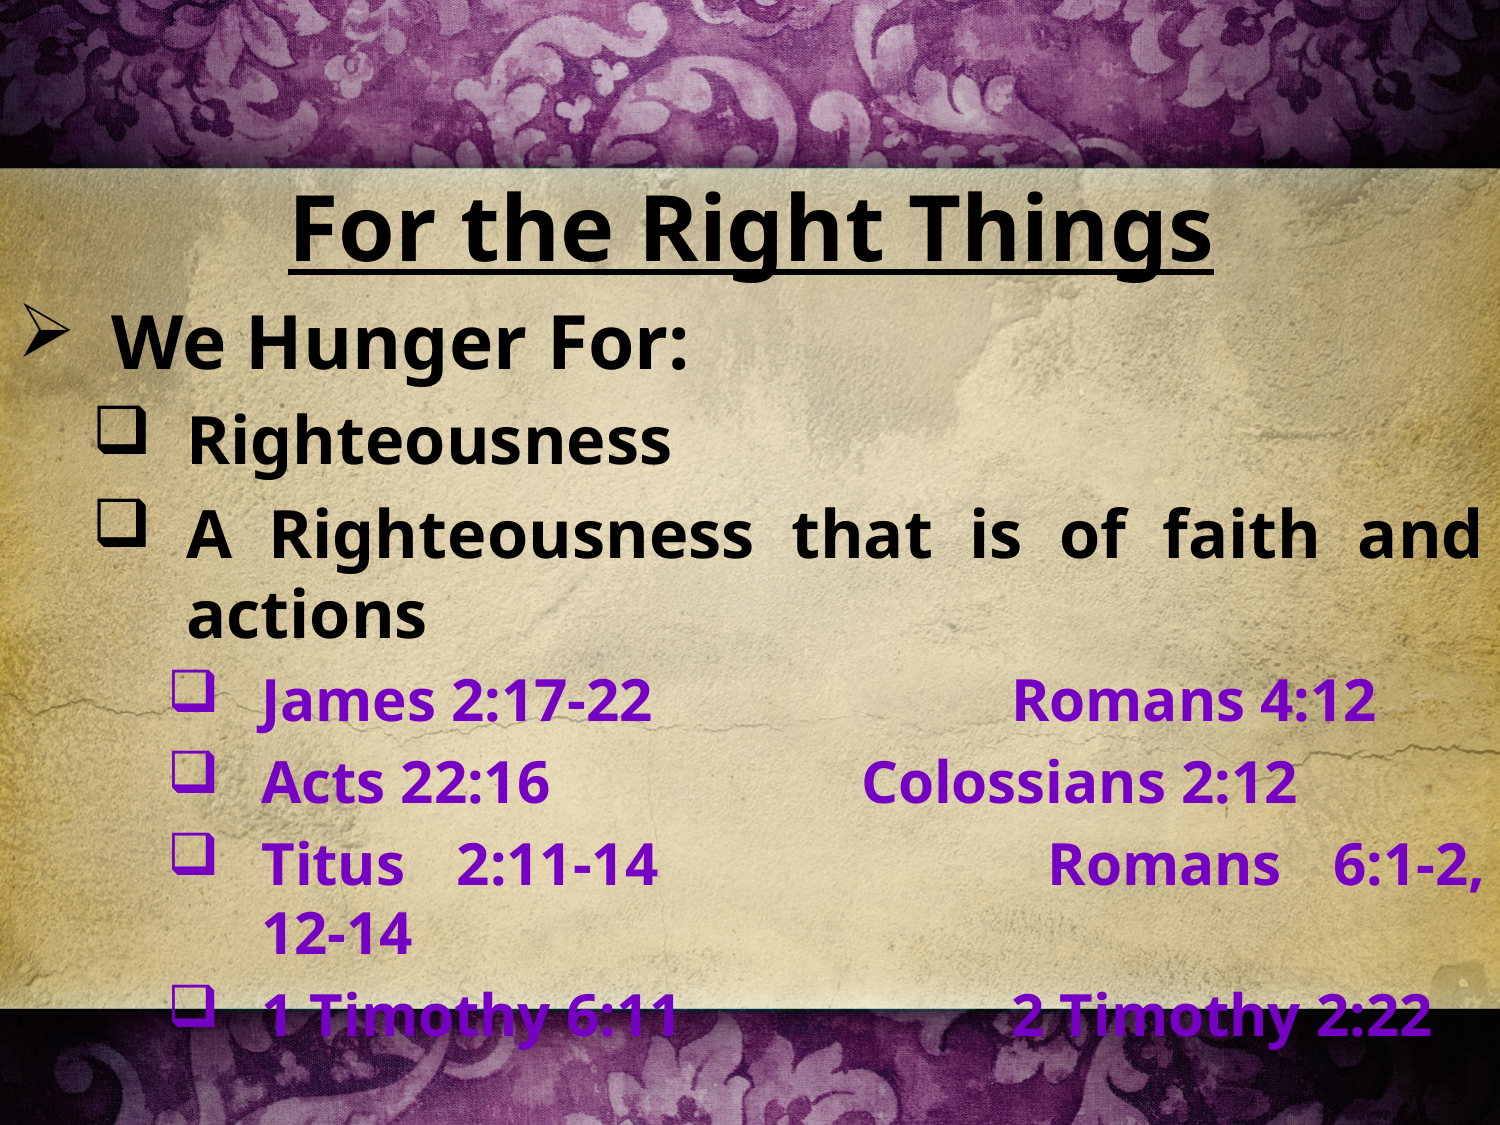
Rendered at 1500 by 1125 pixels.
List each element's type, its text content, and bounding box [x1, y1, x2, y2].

subtitle For the Right Things We Hunger For: Righteousness A Righteousness that is of faith and actions James 2:17-22 Romans 4:12 Acts 22:16 Colossians 2:12 Titus 2:11-14 Romans 6:1-2, 12-14 1 Timothy 6:11 2 Timothy 2:22 [2, 162, 1500, 1013]
picture [175, 1013, 206, 1018]
picture [0, 0, 1500, 1125]
